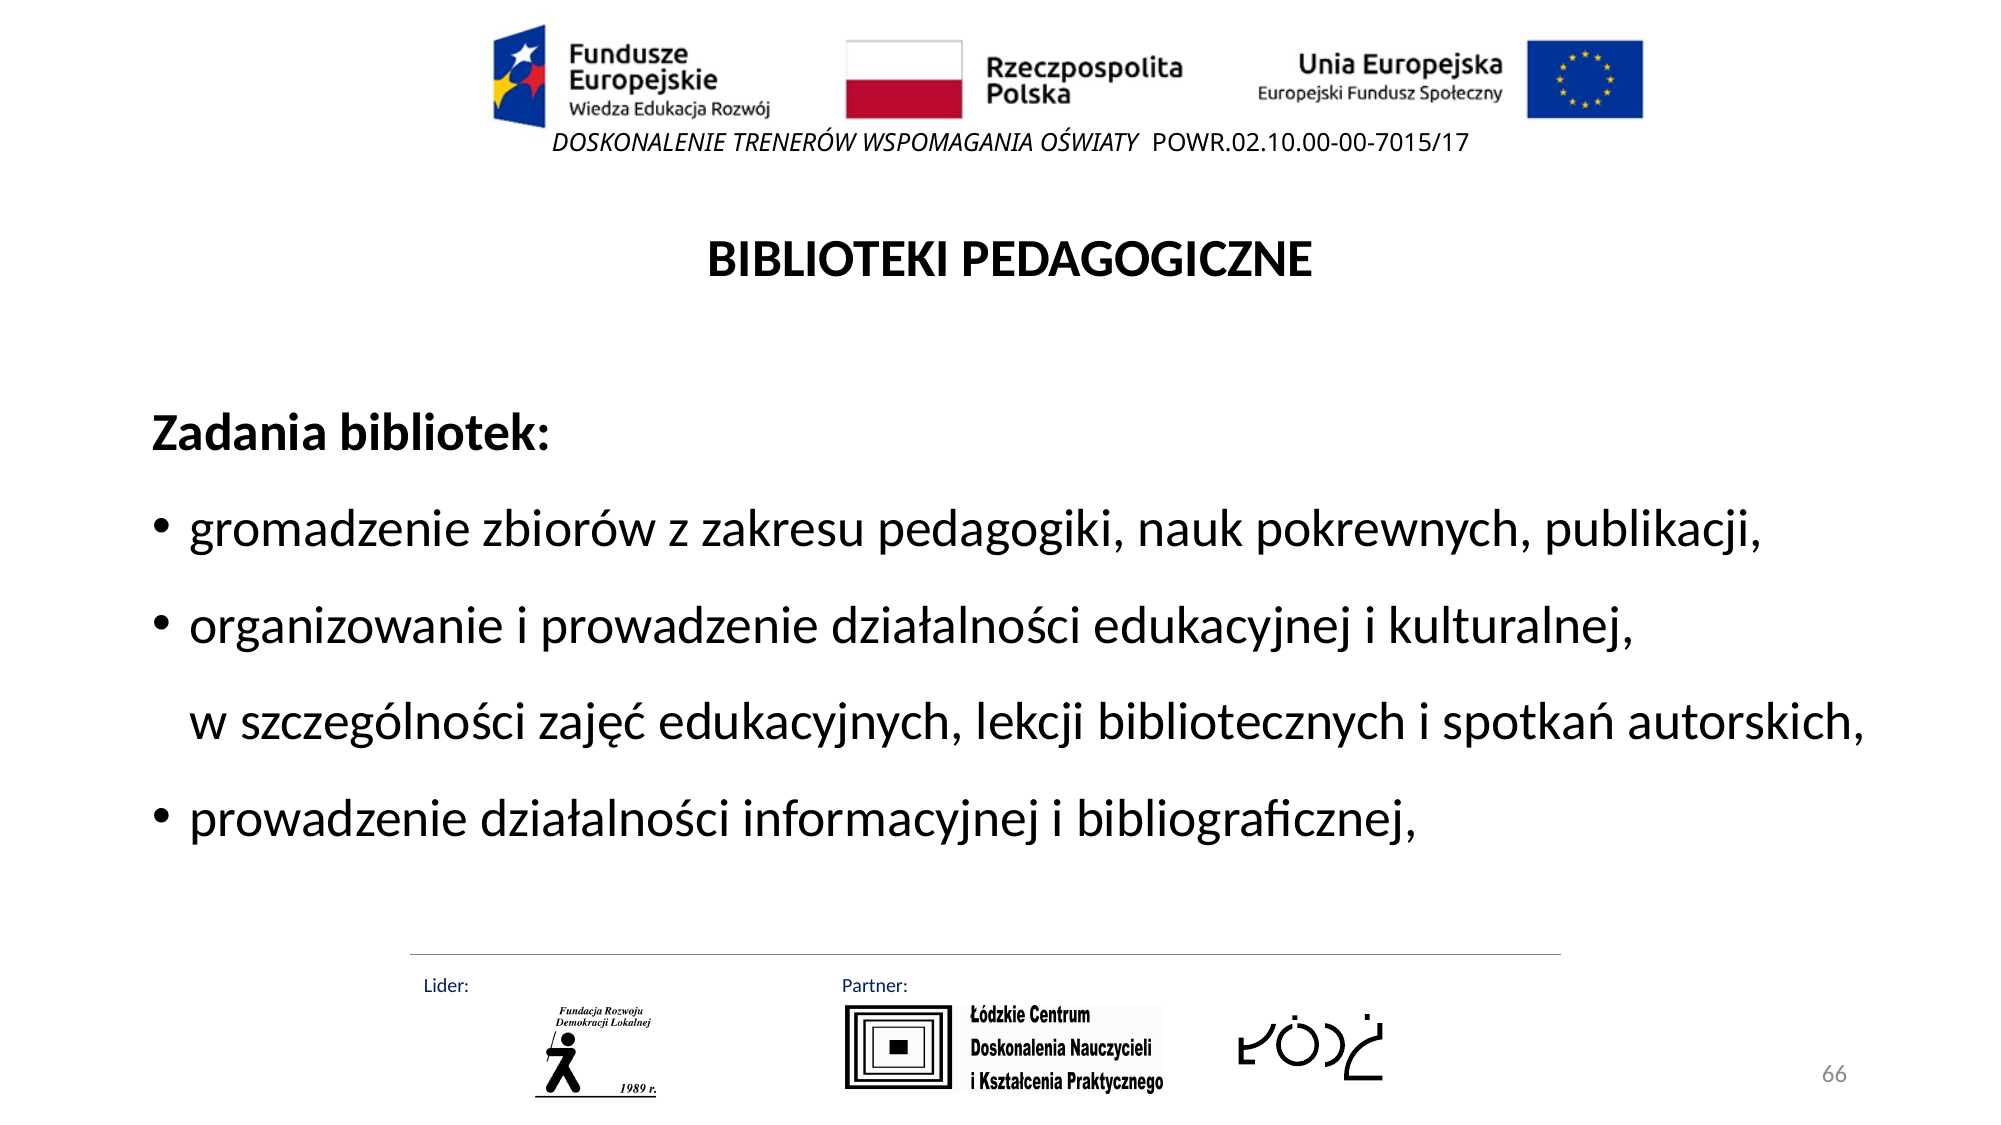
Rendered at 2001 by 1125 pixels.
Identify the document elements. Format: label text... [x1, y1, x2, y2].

title DOSKONALENIE TRENERÓW WSPOMAGANIA OŚWIATY POWR.02.10.00-00-7015/17 [151, 0, 1871, 169]
list BIBLIOTEKI PEDAGOGICZNE Zadania bibliotek: gromadzenie zbiorów z zakresu pedagogiki, nauk pokrewnych, publikacji, organizowanie i prowadzenie działalności edukacyjnej i kulturalnej, w szczególności zajęć edukacyjnych, lekcji bibliotecznych i spotkań autorskich, prowadzenie działalności informacyjnej i bibliograficznej, [137, 222, 1885, 954]
slide_number 66 [1587, 1042, 1863, 1103]
picture [468, 0, 1669, 154]
picture [384, 953, 1587, 1125]
